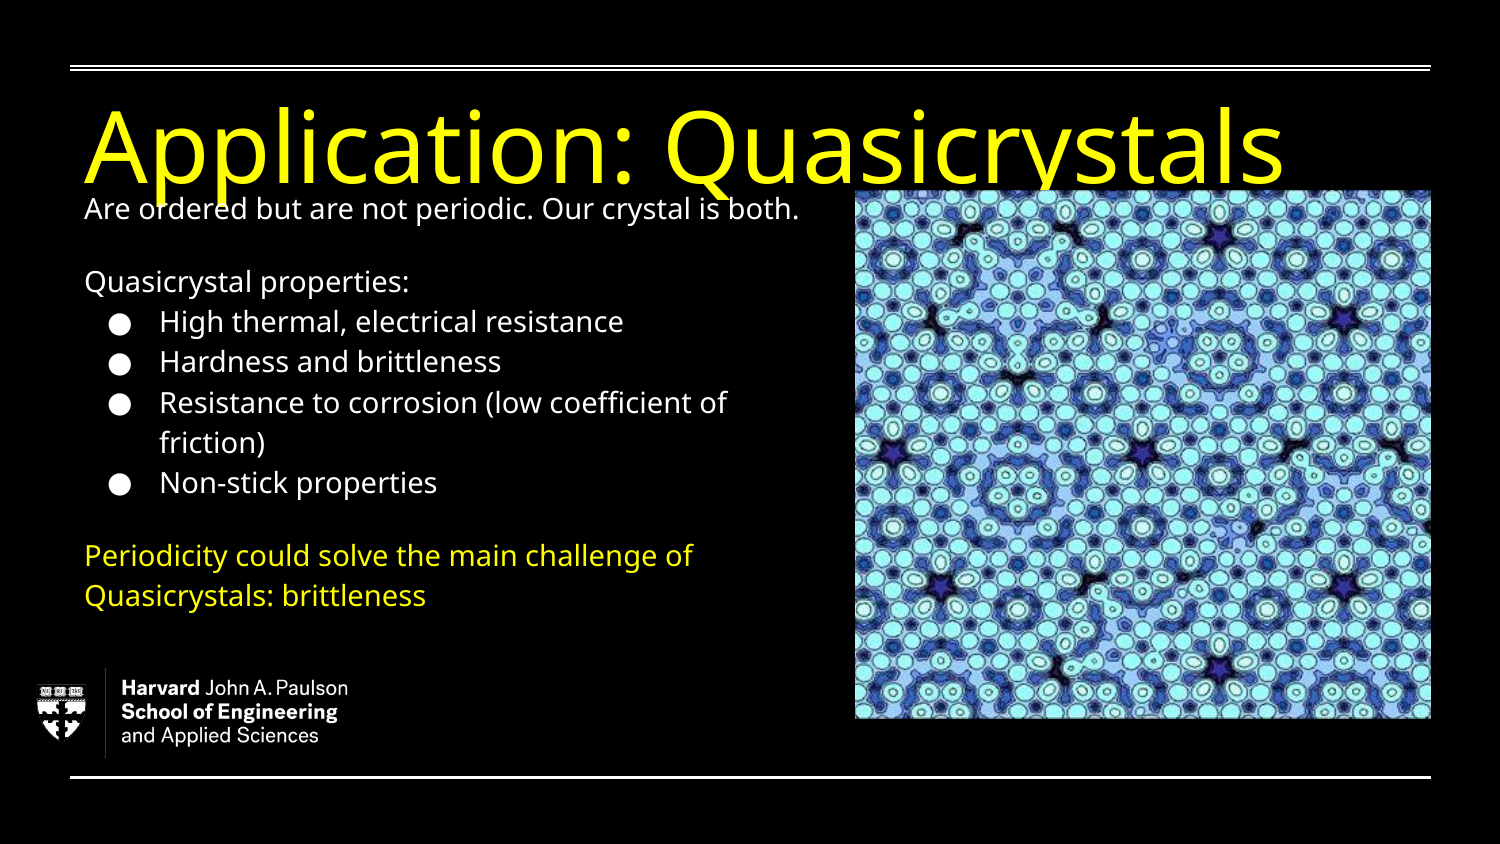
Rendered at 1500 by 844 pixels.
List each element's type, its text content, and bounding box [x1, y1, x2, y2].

picture [855, 190, 1431, 719]
picture [21, 660, 368, 773]
title Application: Quasicrystals [69, 68, 1431, 173]
subtitle Are ordered but are not periodic. Our crystal is both. Quasicrystal properties: High thermal, electrical resistance Hardness and brittleness Resistance to corrosion (low coefficient of friction) Non-stick properties Periodicity could solve the main challenge of Quasicrystals: brittleness [69, 169, 856, 740]
